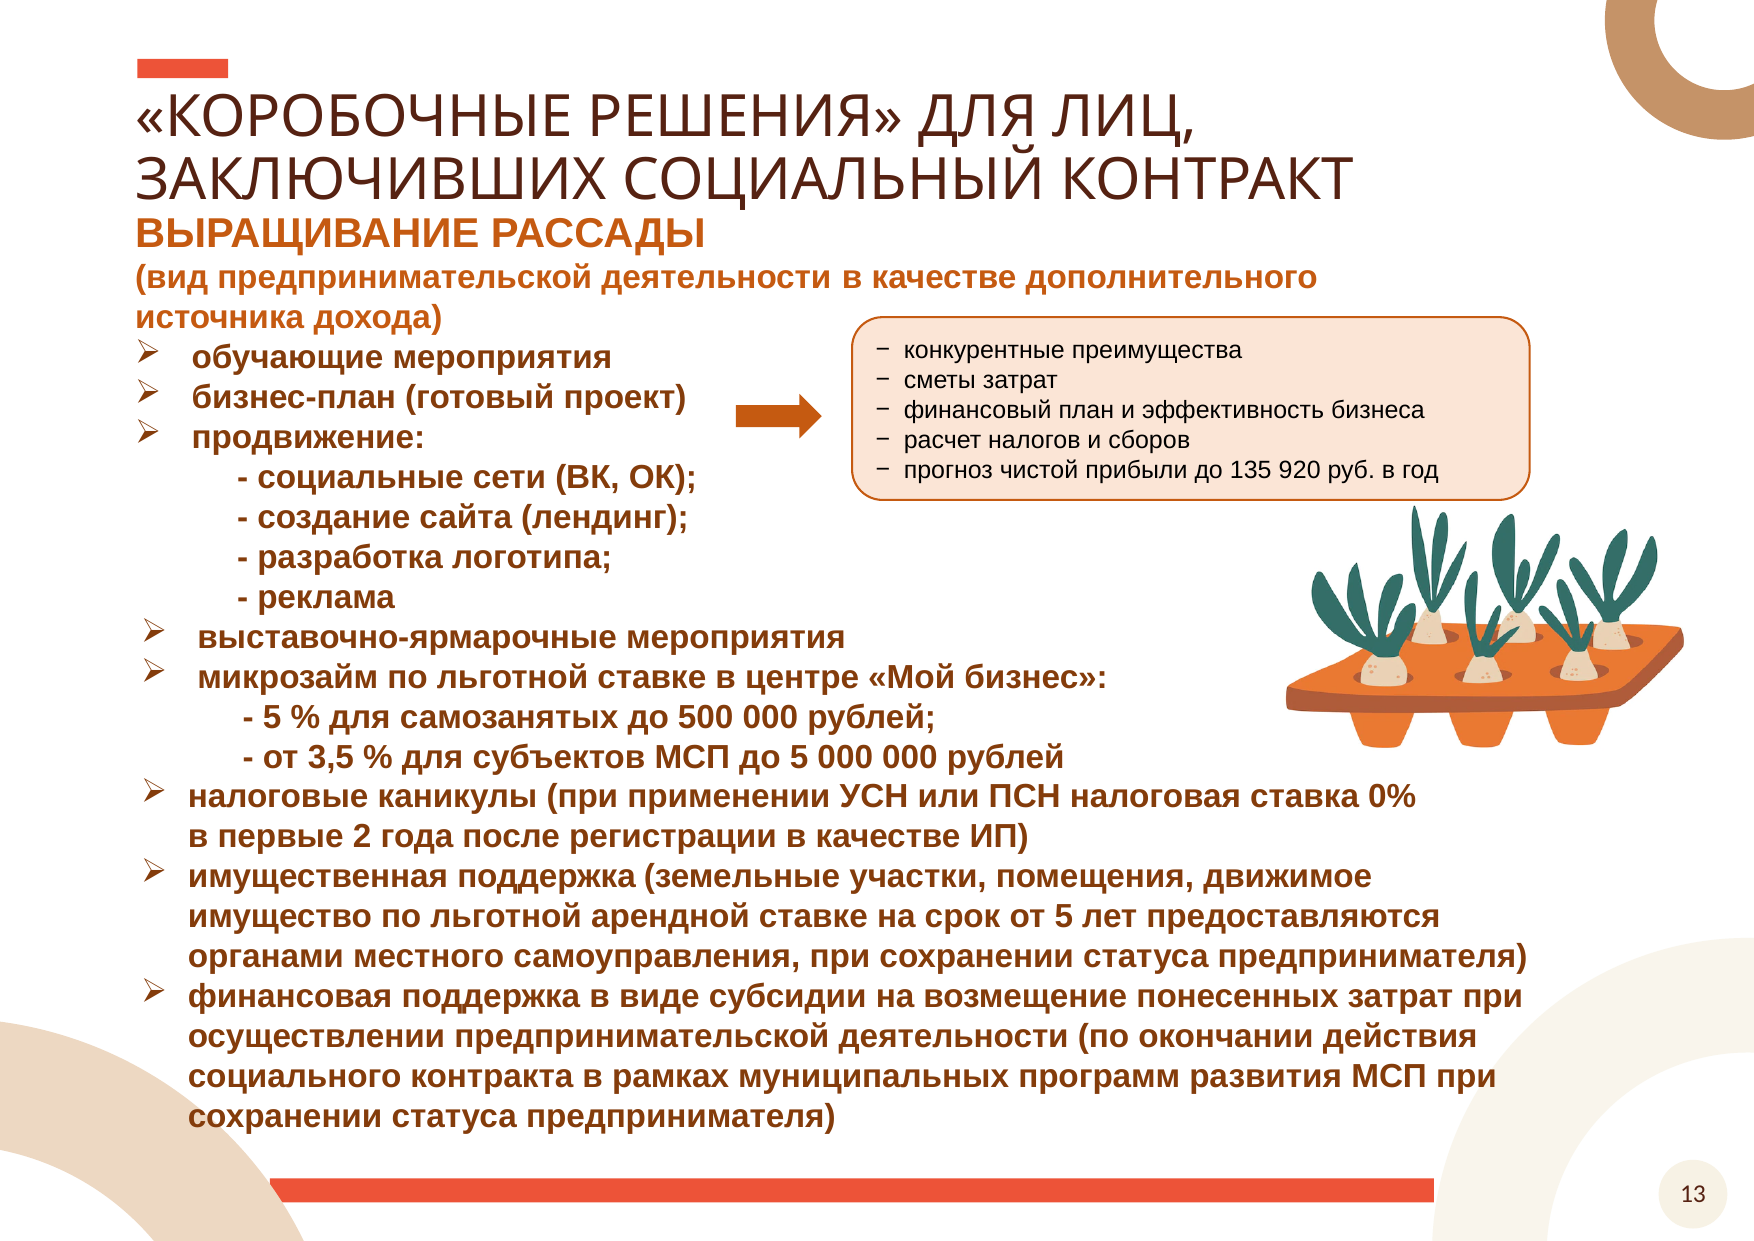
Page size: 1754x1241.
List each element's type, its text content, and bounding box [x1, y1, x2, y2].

title «КОРОБОЧНЫЕ РЕШЕНИЯ» ДЛЯ ЛИЦ, ЗАКЛЮЧИВШИХ СОЦИАЛЬНЫЙ КОНТРАКТ [120, 65, 1447, 198]
text_box [1628, 0, 1754, 117]
text_box [1546, 994, 1754, 1241]
text_box [1457, 52, 1725, 146]
text_box конкурентные преимущества сметы затрат финансовый план и эффективность бизнеса расчет налогов и сборов прогноз чистой прибыли до 135 920 руб. в год [851, 316, 1531, 501]
text_box [0, 1020, 120, 1209]
text_box ВЫРАЩИВАНИЕ РАССАДЫ (вид предпринимательской деятельности в качестве дополнительного источника дохода) обучающие мероприятия бизнес-план (готовый проект) продвижение: - социальные сети (ВК, ОК); - создание сайта (лендинг); - разработка логотипа; - реклама выставочно-ярмарочные мероприятия микрозайм по льготной ставке в центре «Мой бизнес»: - 5 % для самозанятых до 500 000 рублей; - от 3,5 % для субъектов МСП до 5 000 000 рублей налоговые каникулы (при применении УСН или ПСН налоговая ставка 0% в первые 2 года после регистрации в качестве ИП) имущественная поддержка (земельные участки, помещения, движимое имущество по льготной арендной ставке на срок от 5 лет предоставляются органами местного самоуправления, при сохранении статуса предпринимателя) финансовая поддержка в виде субсидии на возмещение понесенных затрат при осуществлении предпринимательской деятельности (по окончании действия социального контракта в рамках муниципальных программ развития МСП при сохранении статуса предпринимателя) [120, 198, 1546, 1241]
picture [1276, 483, 1703, 806]
text_box [735, 393, 822, 439]
